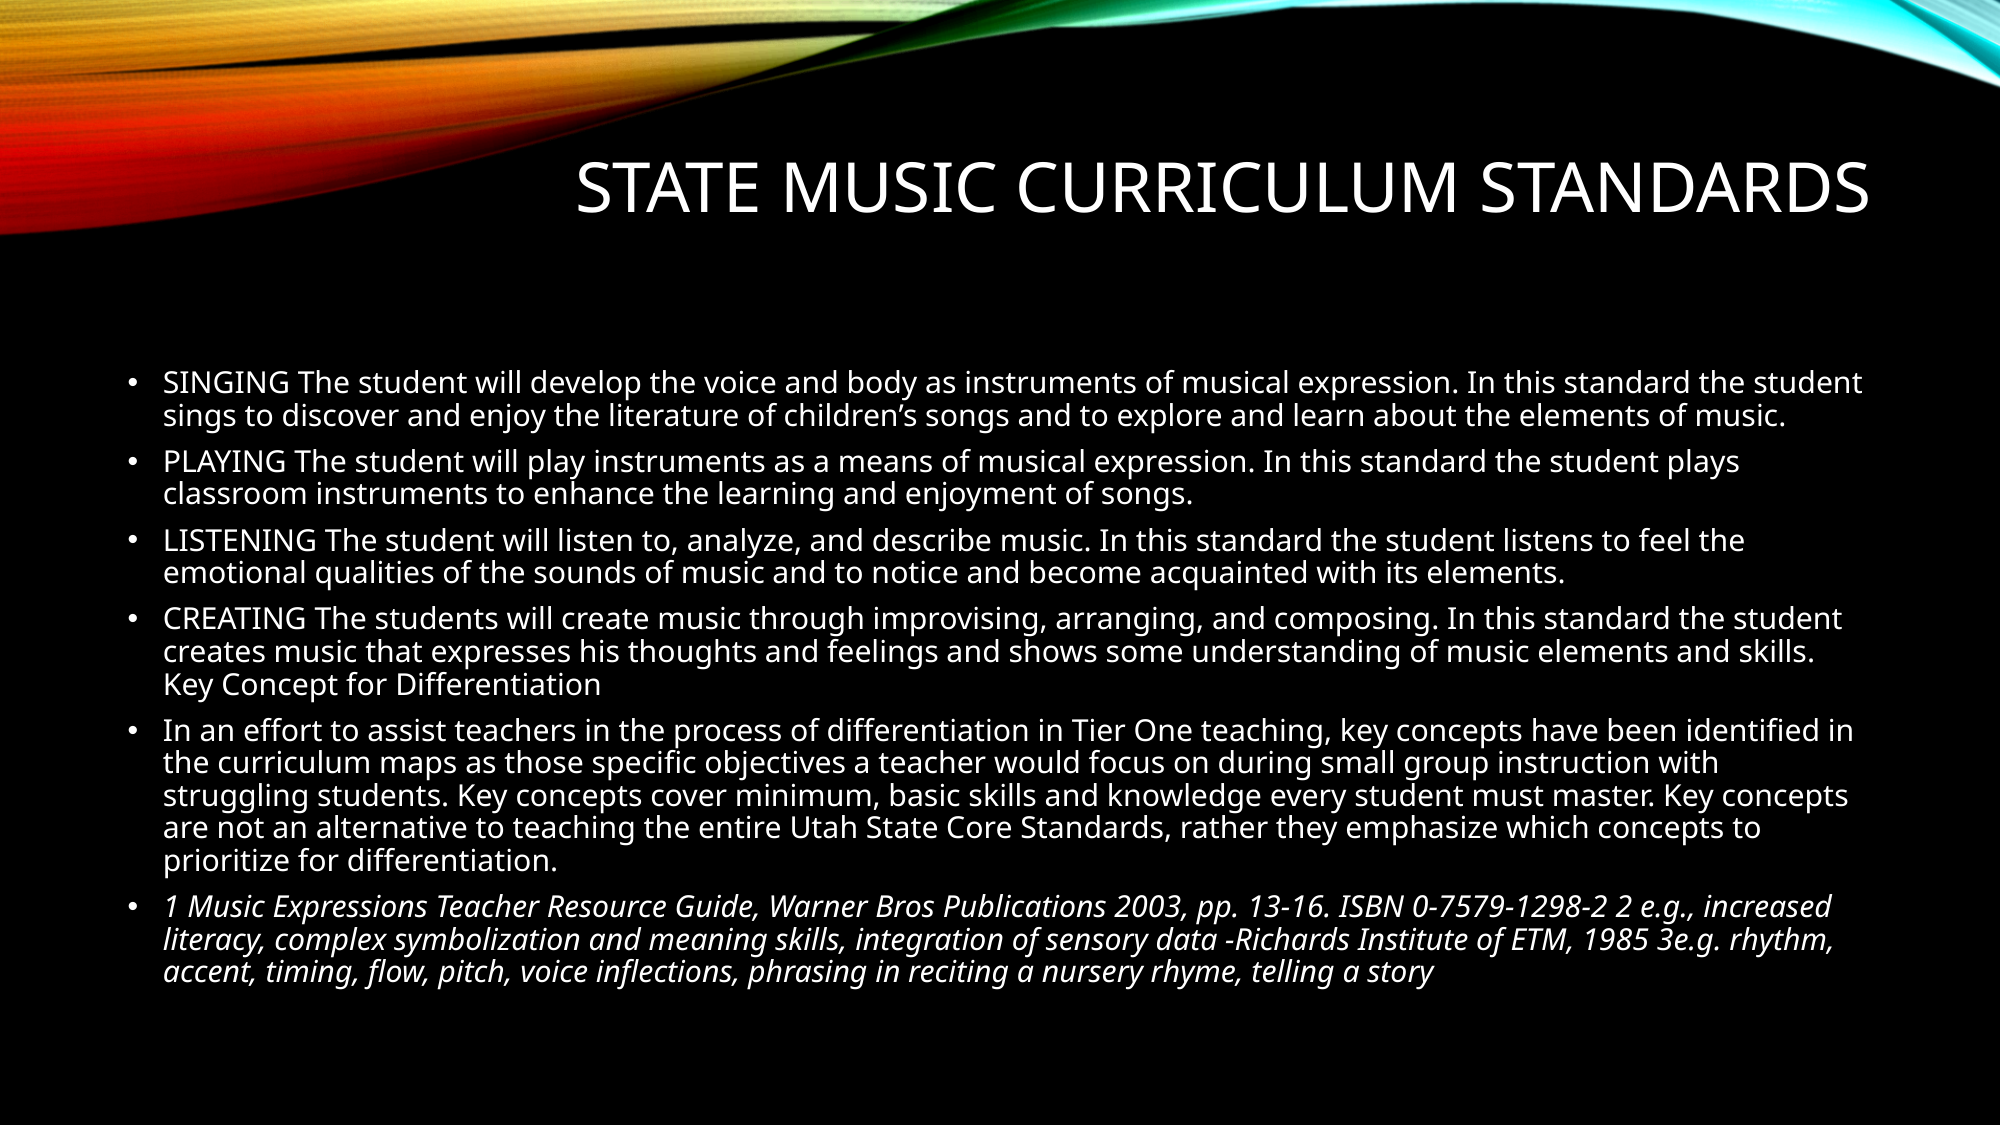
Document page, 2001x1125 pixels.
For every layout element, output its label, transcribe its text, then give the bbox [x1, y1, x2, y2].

title State Music Curriculum Standards [474, 125, 1888, 338]
list SINGING The student will develop the voice and body as instruments of musical expression. In this standard the student sings to discover and enjoy the literature of children’s songs and to explore and learn about the elements of music. PLAYING The student will play instruments as a means of musical expression. In this standard the student plays classroom instruments to enhance the learning and enjoyment of songs. LISTENING The student will listen to, analyze, and describe music. In this standard the student listens to feel the emotional qualities of the sounds of music and to notice and become acquainted with its elements. CREATING The students will create music through improvising, arranging, and composing. In this standard the student creates music that expresses his thoughts and feelings and shows some understanding of music elements and skills. Key Concept for Differentiation In an effort to assist teachers in the process of differentiation in Tier One teaching, key concepts have been identified in the curriculum maps as those specific objectives a teacher would focus on during small group instruction with struggling students. Key concepts cover minimum, basic skills and knowledge every student must master. Key concepts are not an alternative to teaching the entire Utah State Core Standards, rather they emphasize which concepts to prioritize for differentiation. 1 Music Expressions Teacher Resource Guide, Warner Bros Publications 2003, pp. 13-16. ISBN 0-7579-1298-2 2 e.g., increased literacy, complex symbolization and meaning skills, integration of sensory data -Richards Institute of ETM, 1985 3e.g. rhythm, accent, timing, flow, pitch, voice inflections, phrasing in reciting a nursery rhyme, telling a story [112, 360, 1888, 1021]
picture [0, 0, 2000, 237]
